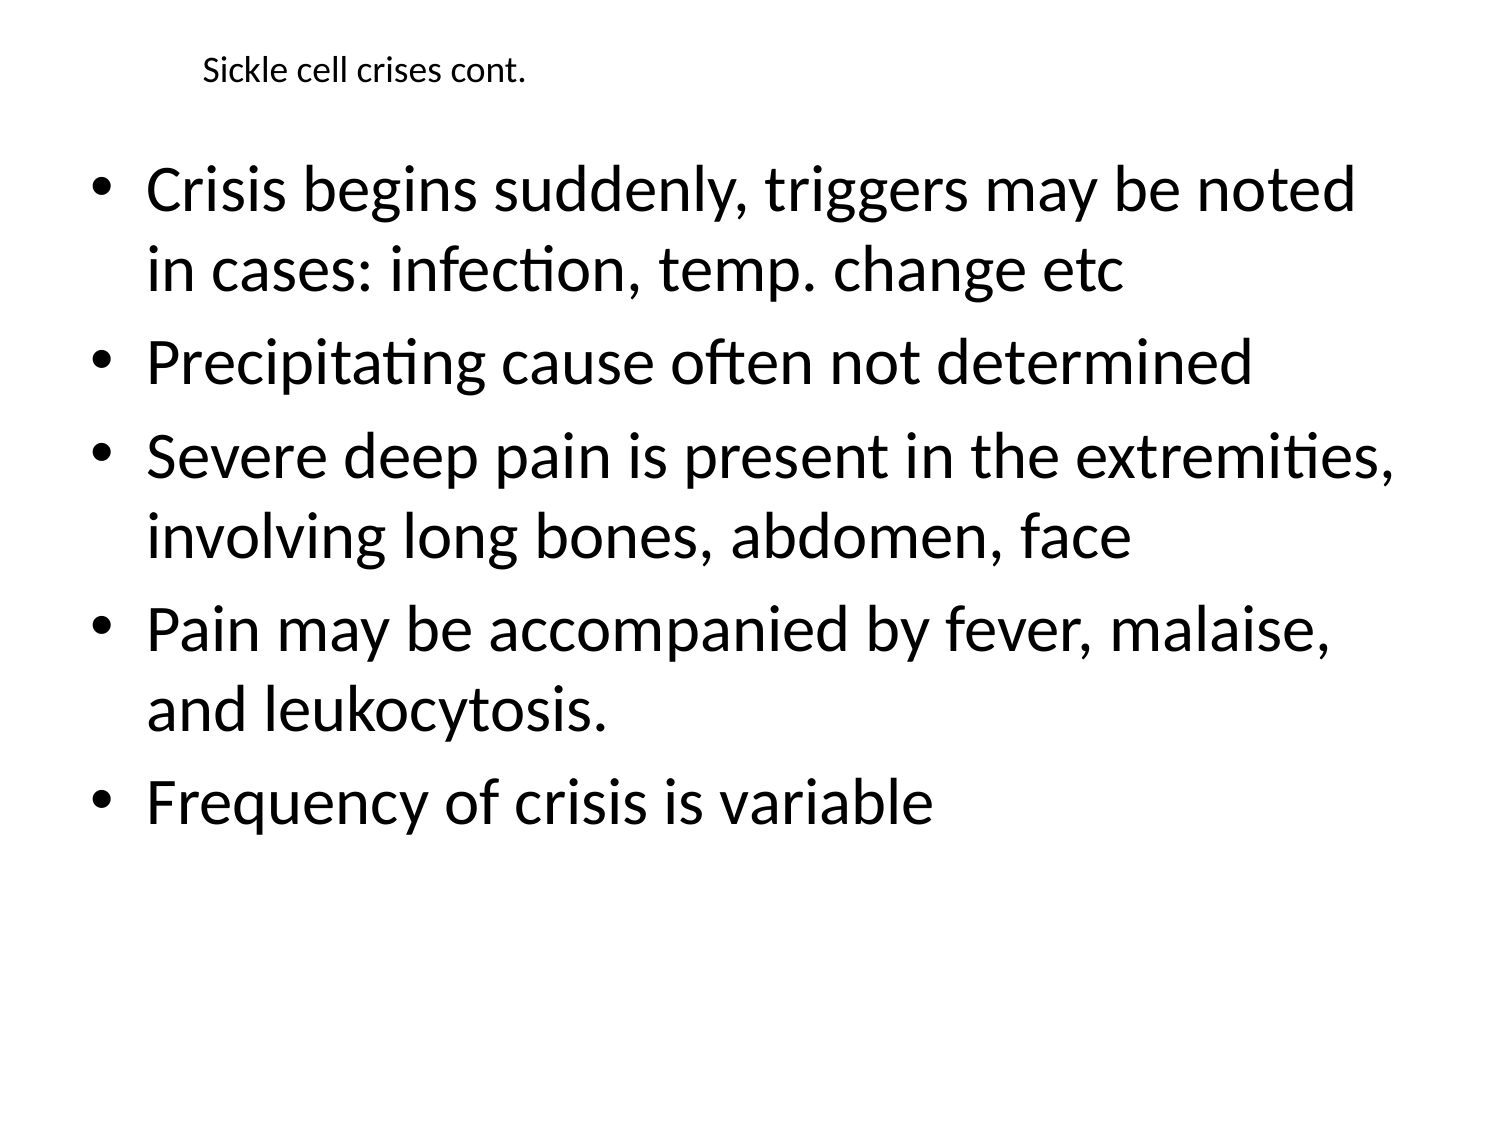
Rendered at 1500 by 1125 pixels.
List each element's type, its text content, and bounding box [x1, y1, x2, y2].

list Crisis begins suddenly, triggers may be noted in cases: infection, temp. change etc Precipitating cause often not determined Severe deep pain is present in the extremities, involving long bones, abdomen, face Pain may be accompanied by fever, malaise, and leukocytosis. Frequency of crisis is variable [75, 137, 1425, 1005]
text_box Sickle cell crises cont. [187, 37, 1025, 98]
